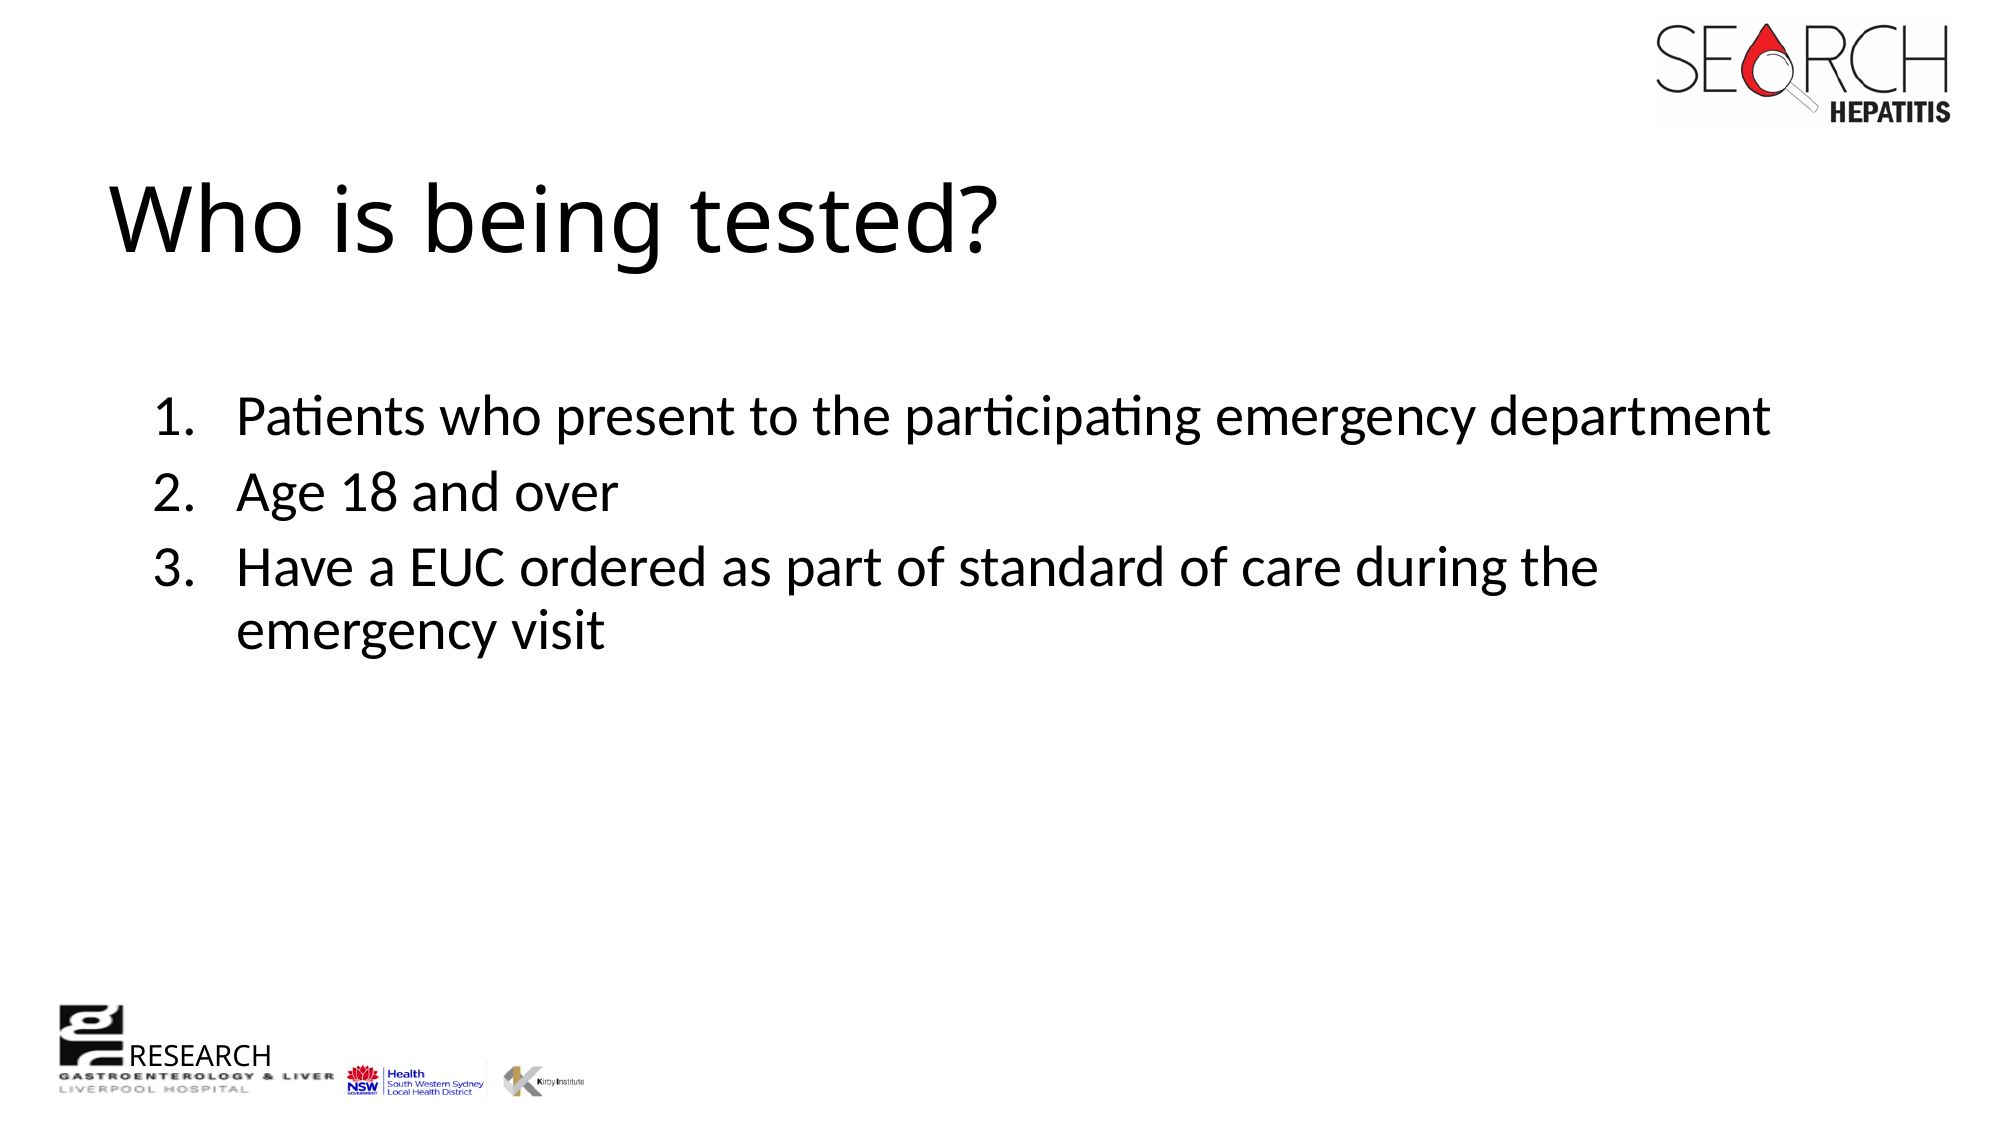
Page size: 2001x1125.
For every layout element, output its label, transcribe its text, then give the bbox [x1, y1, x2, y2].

picture [1630, 12, 1970, 146]
title Who is being tested? [94, 113, 1819, 332]
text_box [15, 999, 586, 1101]
list Patients who present to the participating emergency department Age 18 and over Have a EUC ordered as part of standard of care during the emergency visit [137, 299, 1863, 1014]
